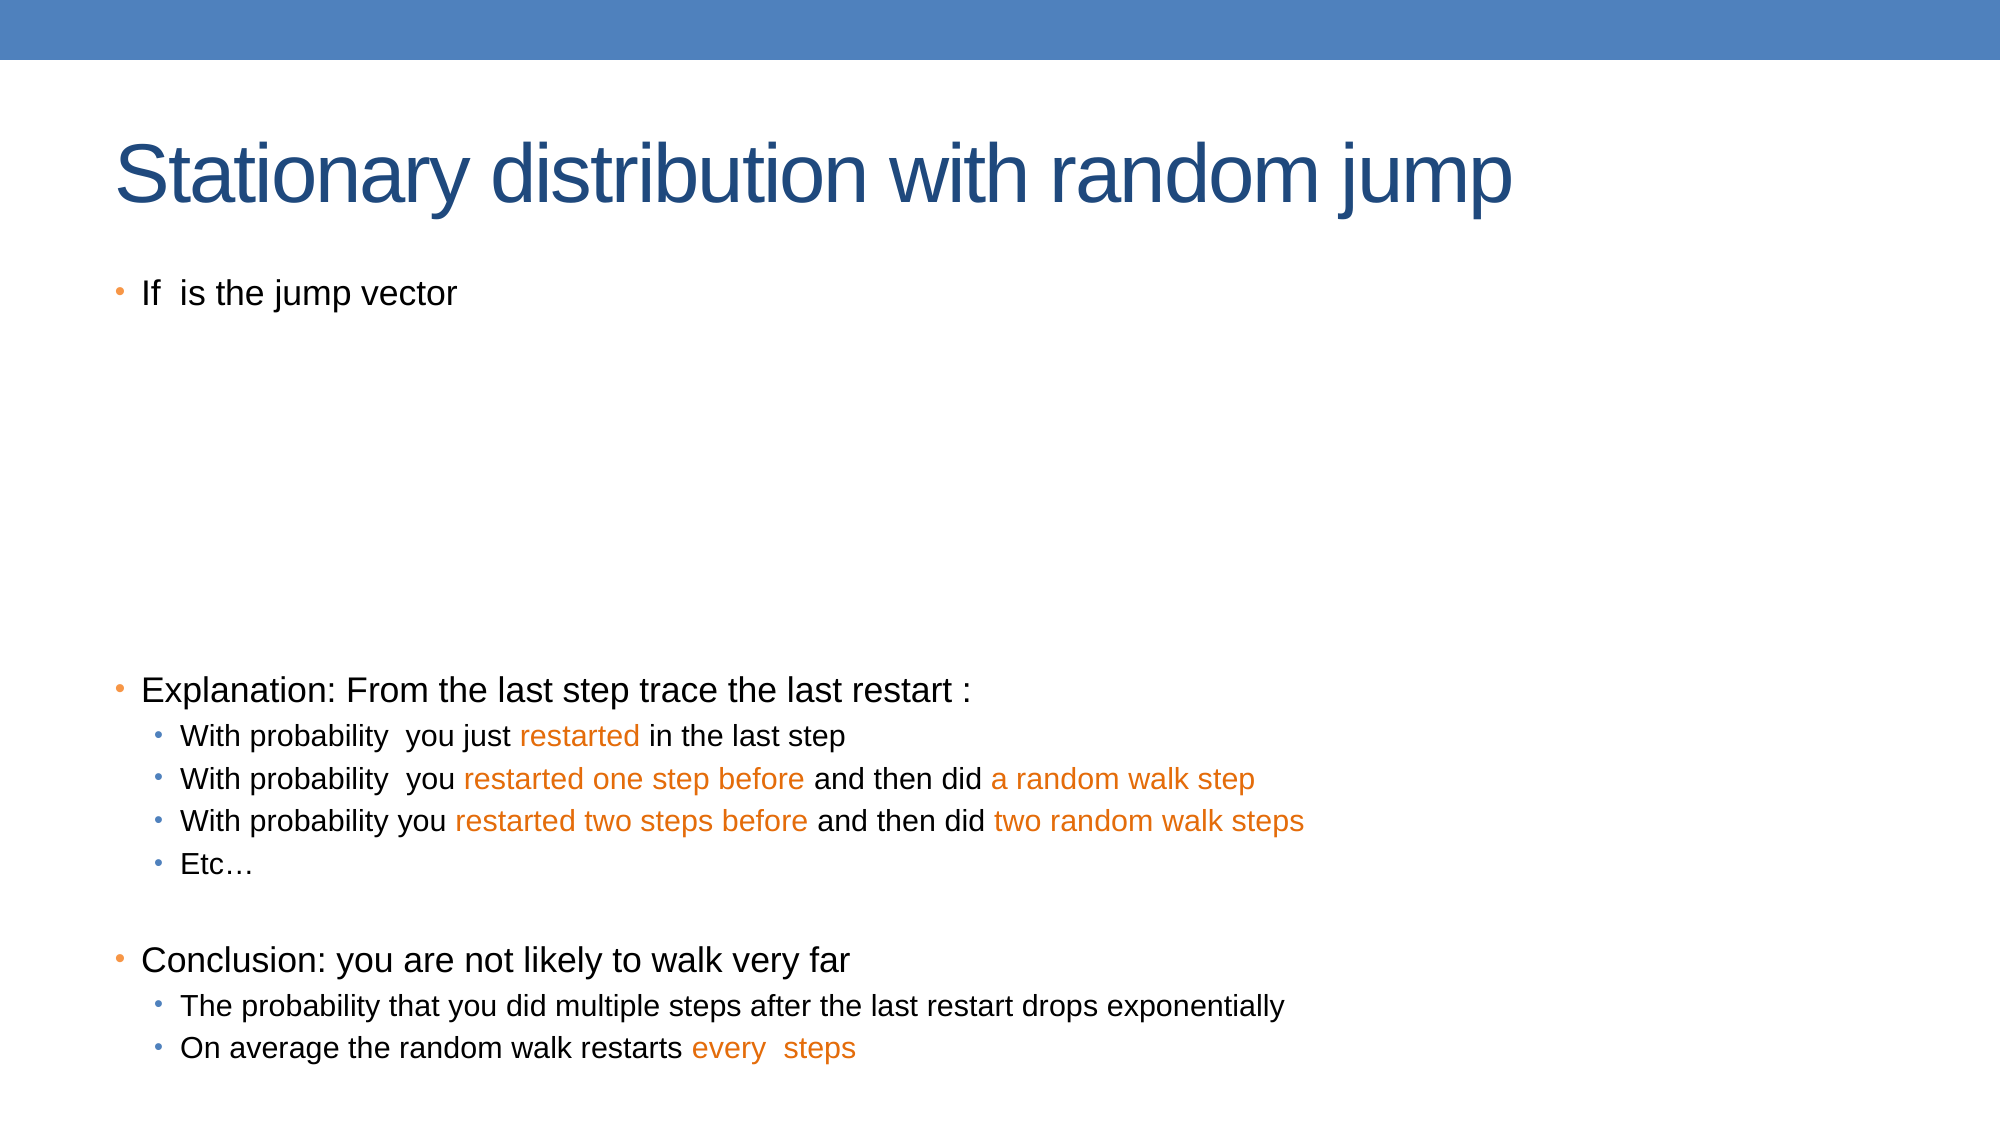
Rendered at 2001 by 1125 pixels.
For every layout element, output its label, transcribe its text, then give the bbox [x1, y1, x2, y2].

title Stationary distribution with random jump [99, 87, 1900, 250]
